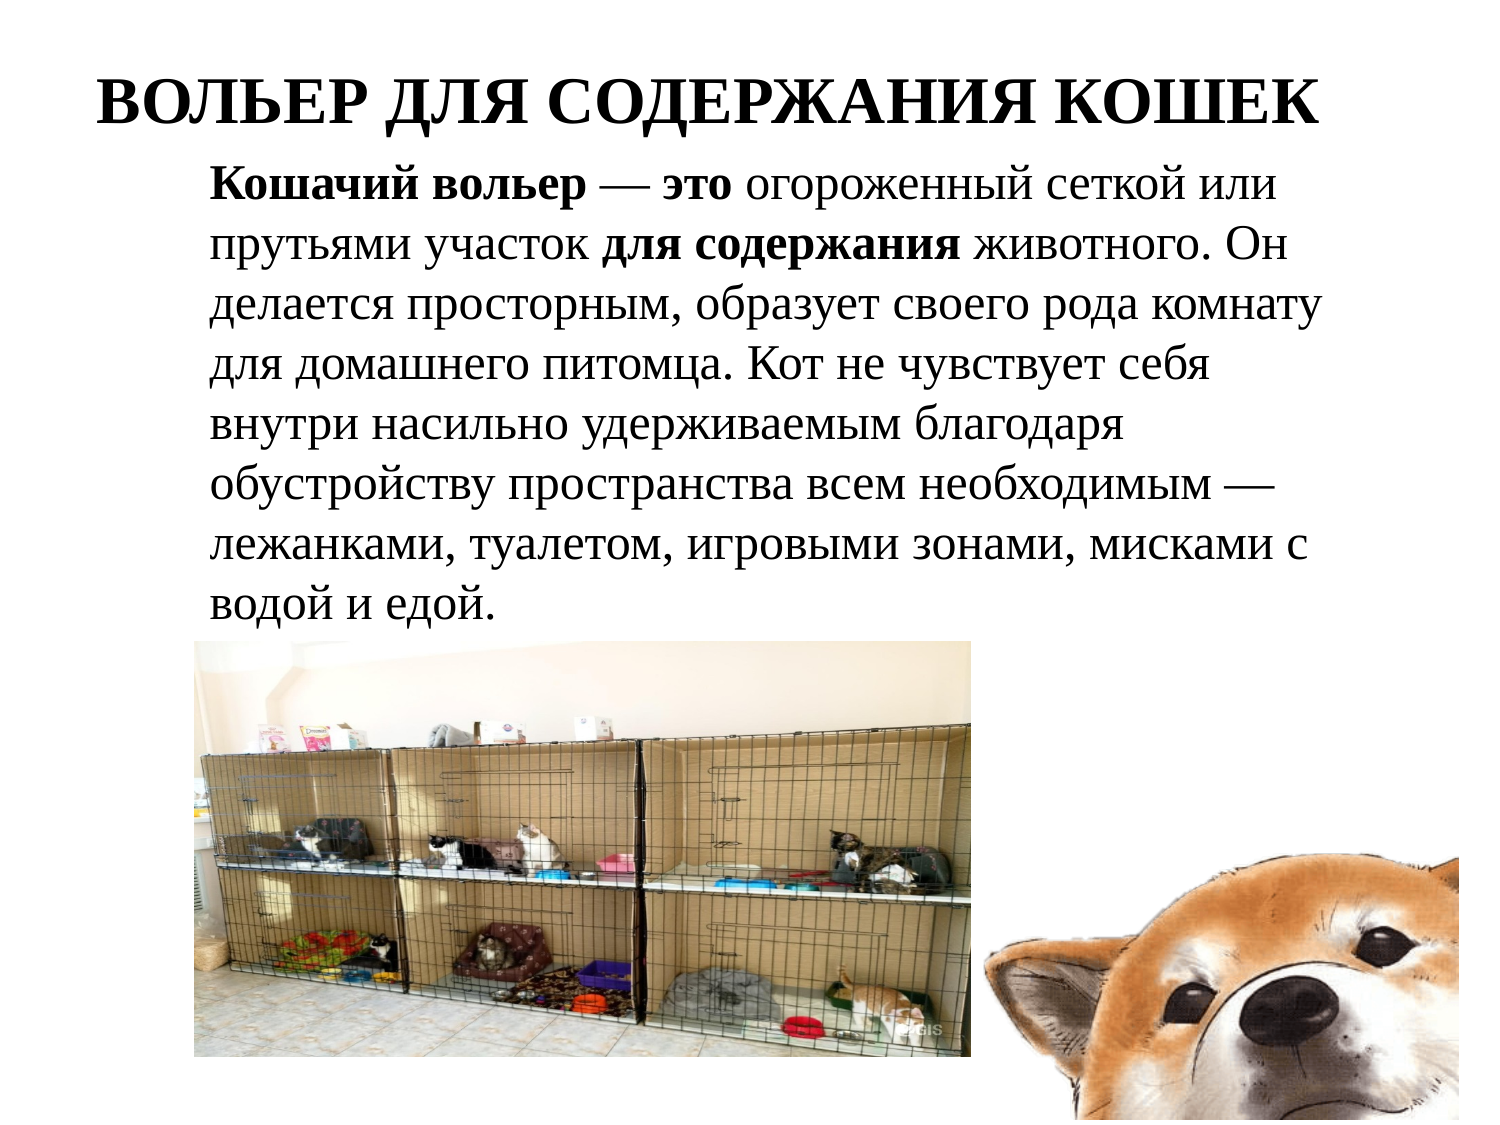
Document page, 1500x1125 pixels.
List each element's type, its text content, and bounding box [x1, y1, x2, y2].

picture [64, 93, 1459, 1121]
text_box ВОЛЬЕР ДЛЯ СОДЕРЖАНИЯ КОШЕК [81, 49, 1336, 92]
